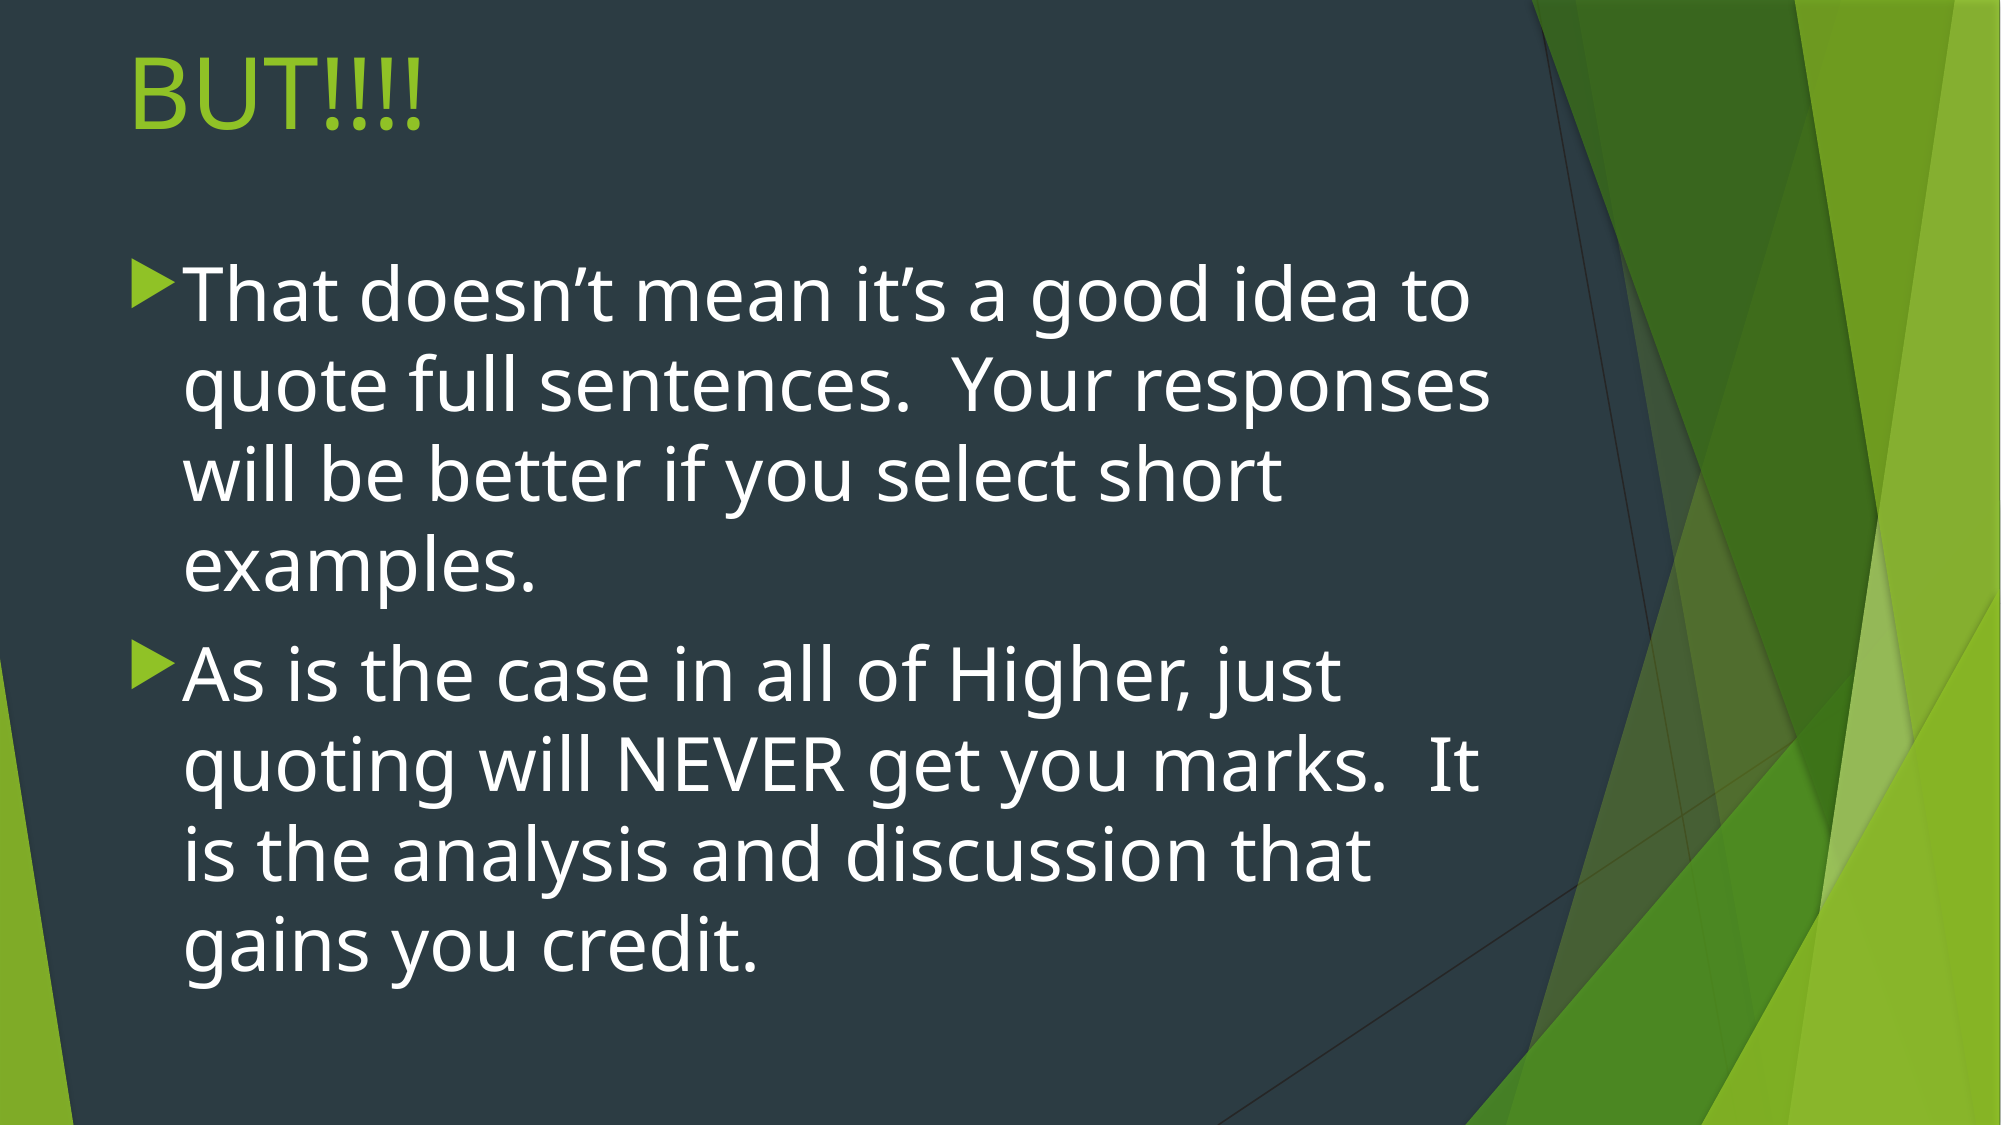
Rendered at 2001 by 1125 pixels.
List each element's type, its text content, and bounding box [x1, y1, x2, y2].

list That doesn’t mean it’s a good idea to quote full sentences. Your responses will be better if you select short examples. As is the case in all of Higher, just quoting will NEVER get you marks. It is the analysis and discussion that gains you credit. [111, 238, 1522, 1003]
title BUT!!!! [111, 21, 1522, 238]
